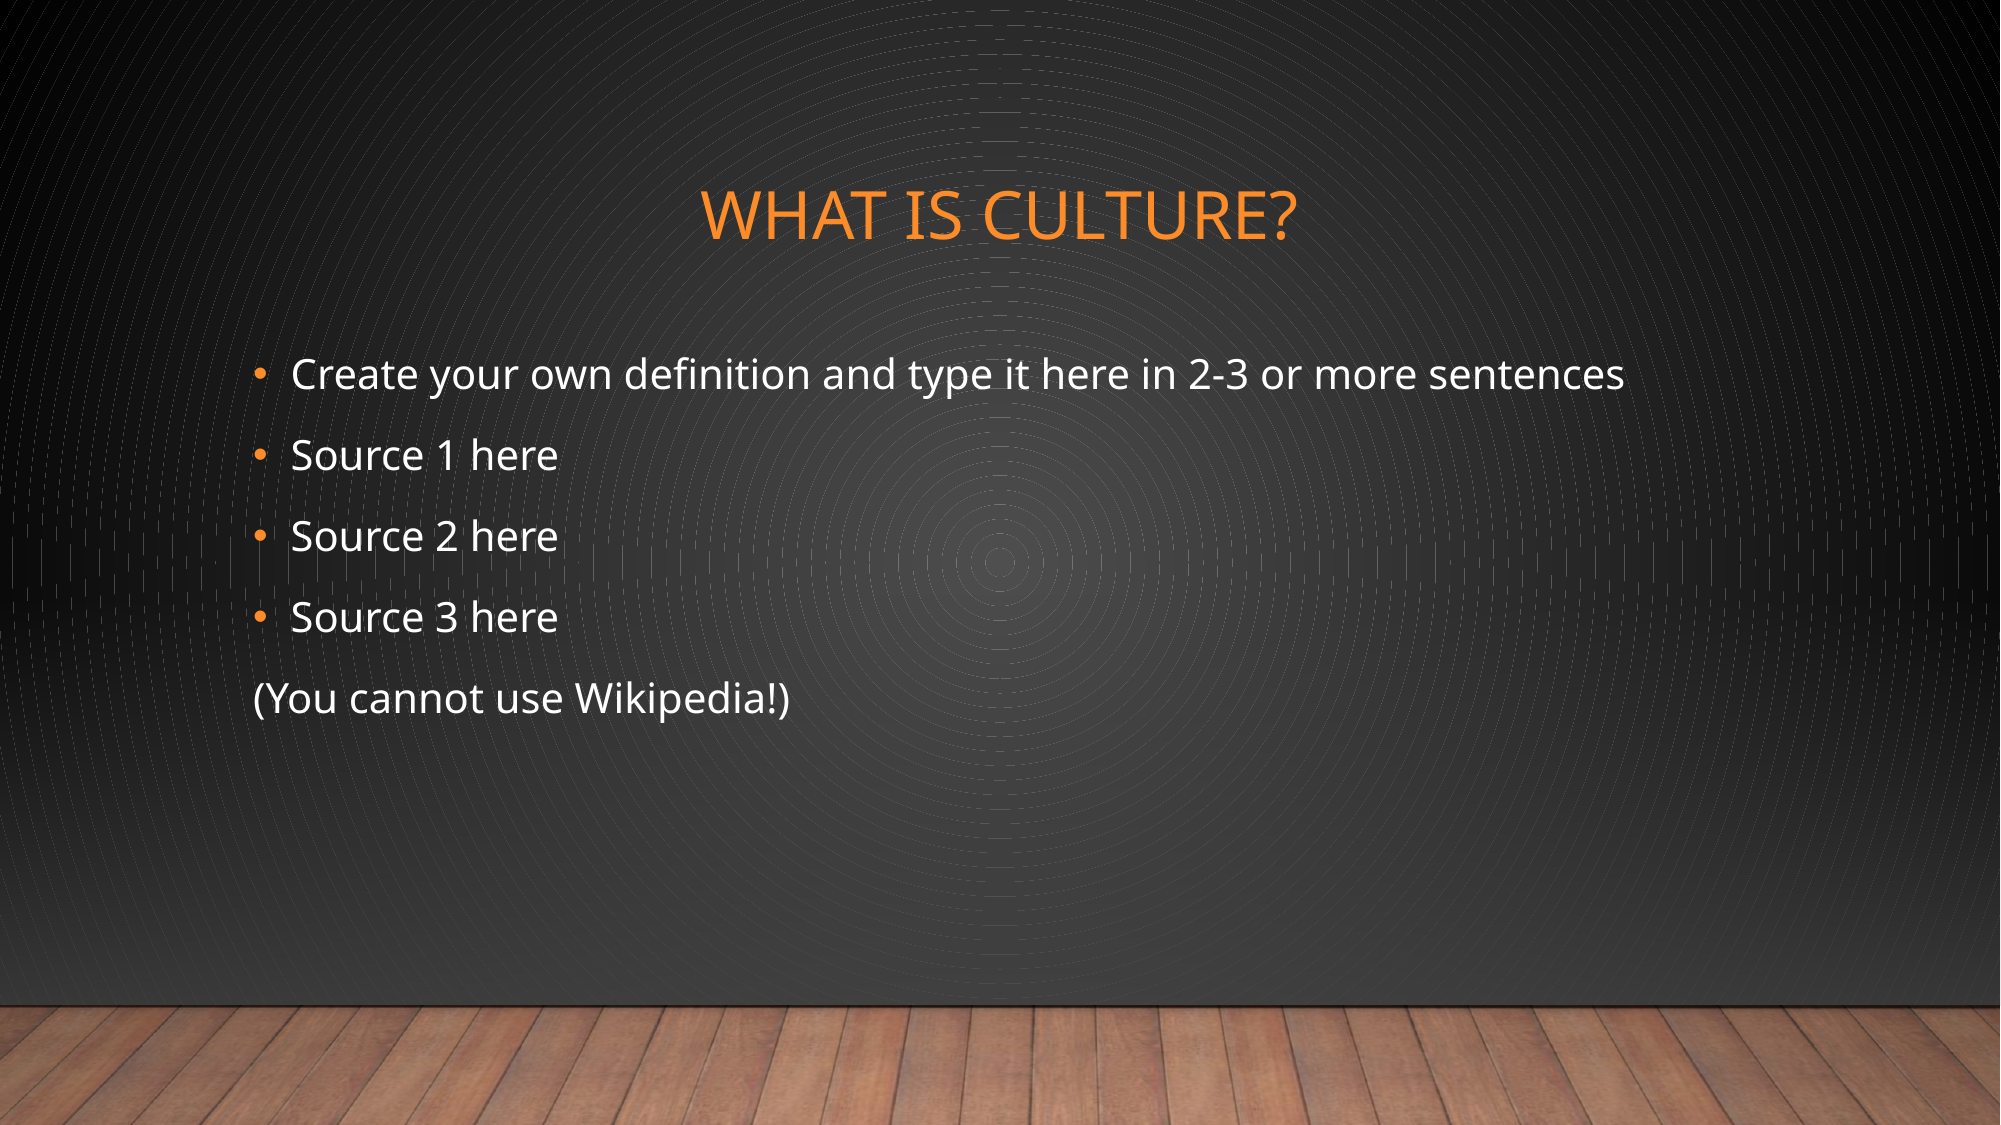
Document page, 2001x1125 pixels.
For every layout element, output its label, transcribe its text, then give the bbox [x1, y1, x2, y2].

title What is Culture? [238, 131, 1763, 305]
picture [0, 1005, 2000, 1125]
list Create your own definition and type it here in 2-3 or more sentences Source 1 here Source 2 here Source 3 here (You cannot use Wikipedia!) [238, 330, 1763, 897]
